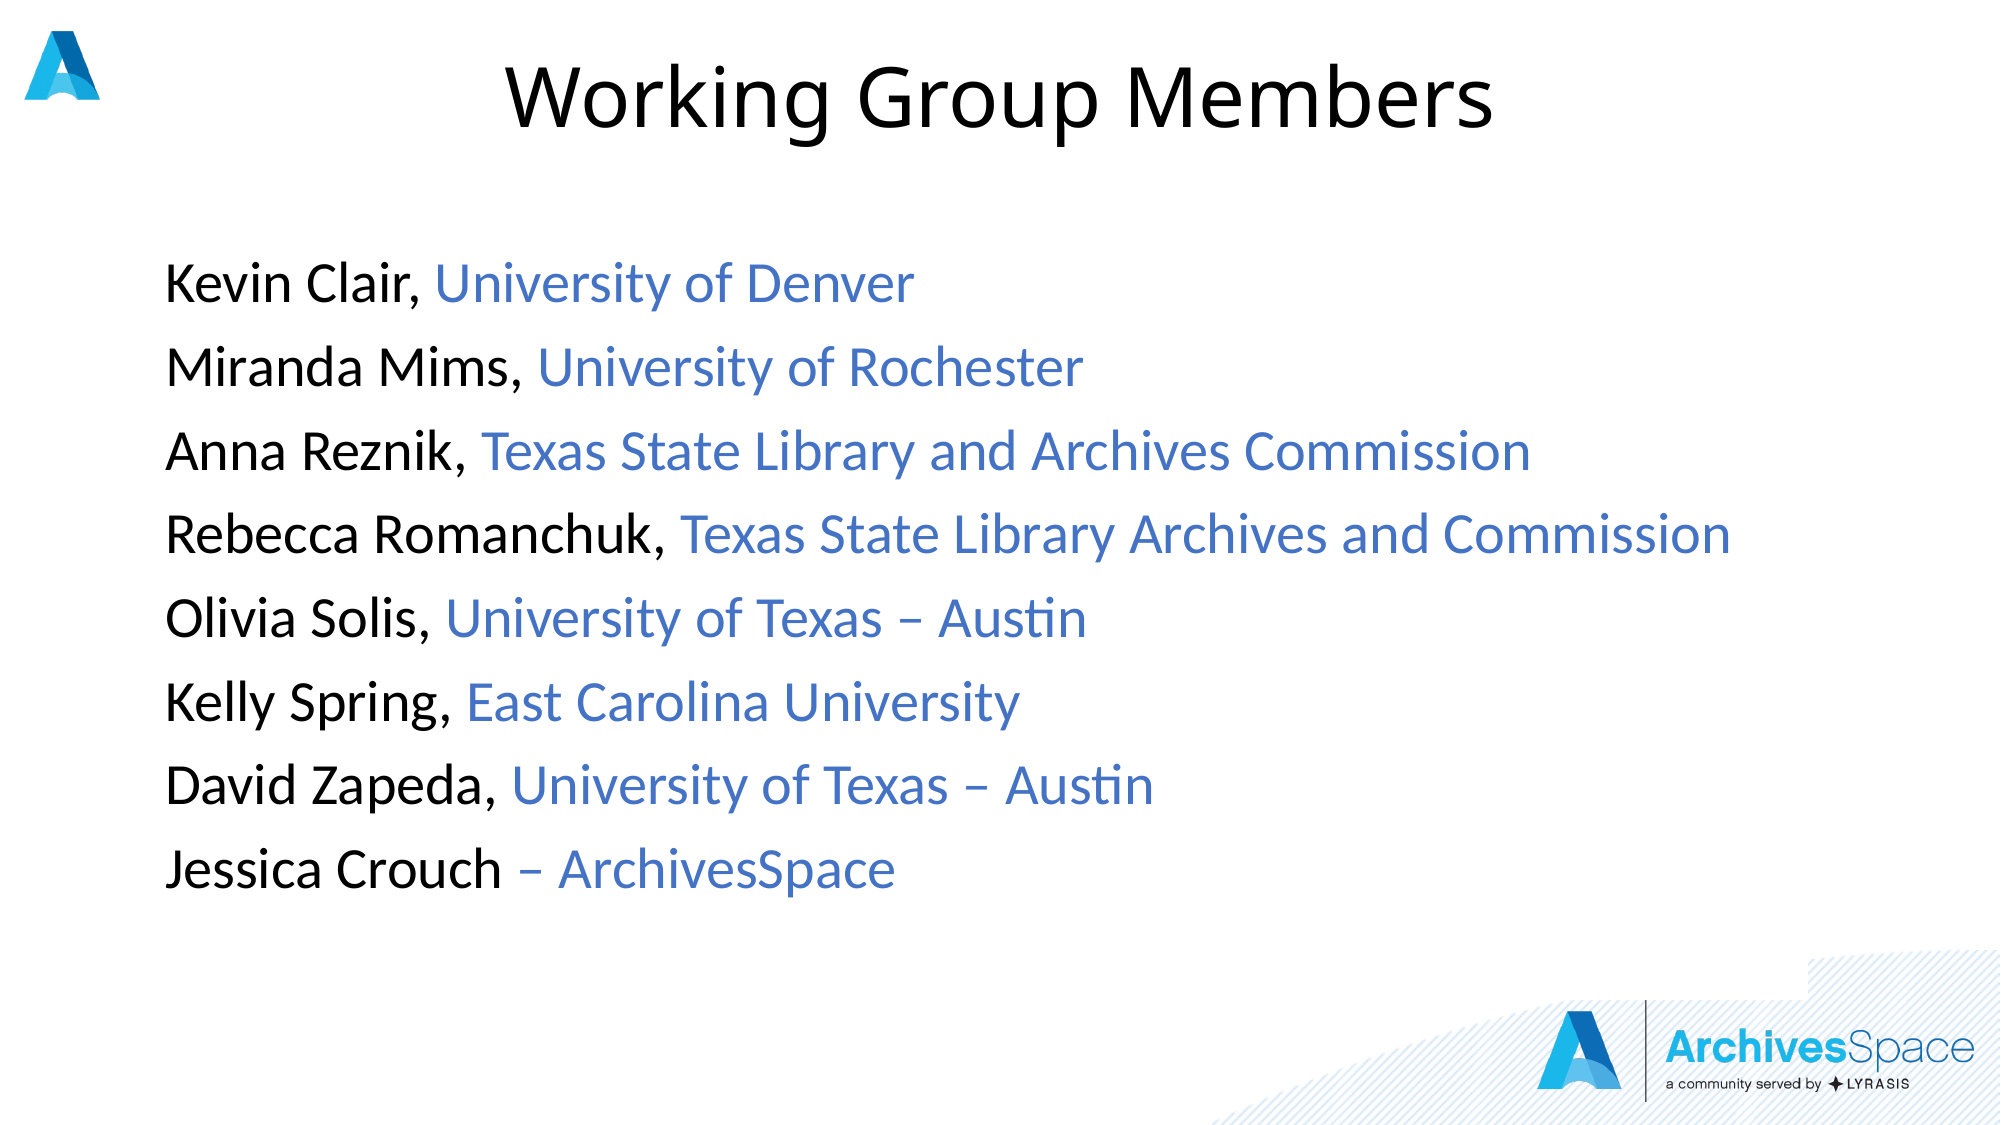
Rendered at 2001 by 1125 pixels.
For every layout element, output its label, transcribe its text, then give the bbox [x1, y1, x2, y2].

picture [1212, 950, 2000, 1125]
picture [24, 31, 100, 100]
text_box Kevin Clair, University of Denver Miranda Mims, University of Rochester Anna Reznik, Texas State Library and Archives Commission Rebecca Romanchuk, Texas State Library Archives and Commission Olivia Solis, University of Texas – Austin Kelly Spring, East Carolina University David Zapeda, University of Texas – Austin Jessica Crouch – ArchivesSpace [149, 152, 1808, 1001]
text_box Working Group Members [395, 47, 1607, 153]
